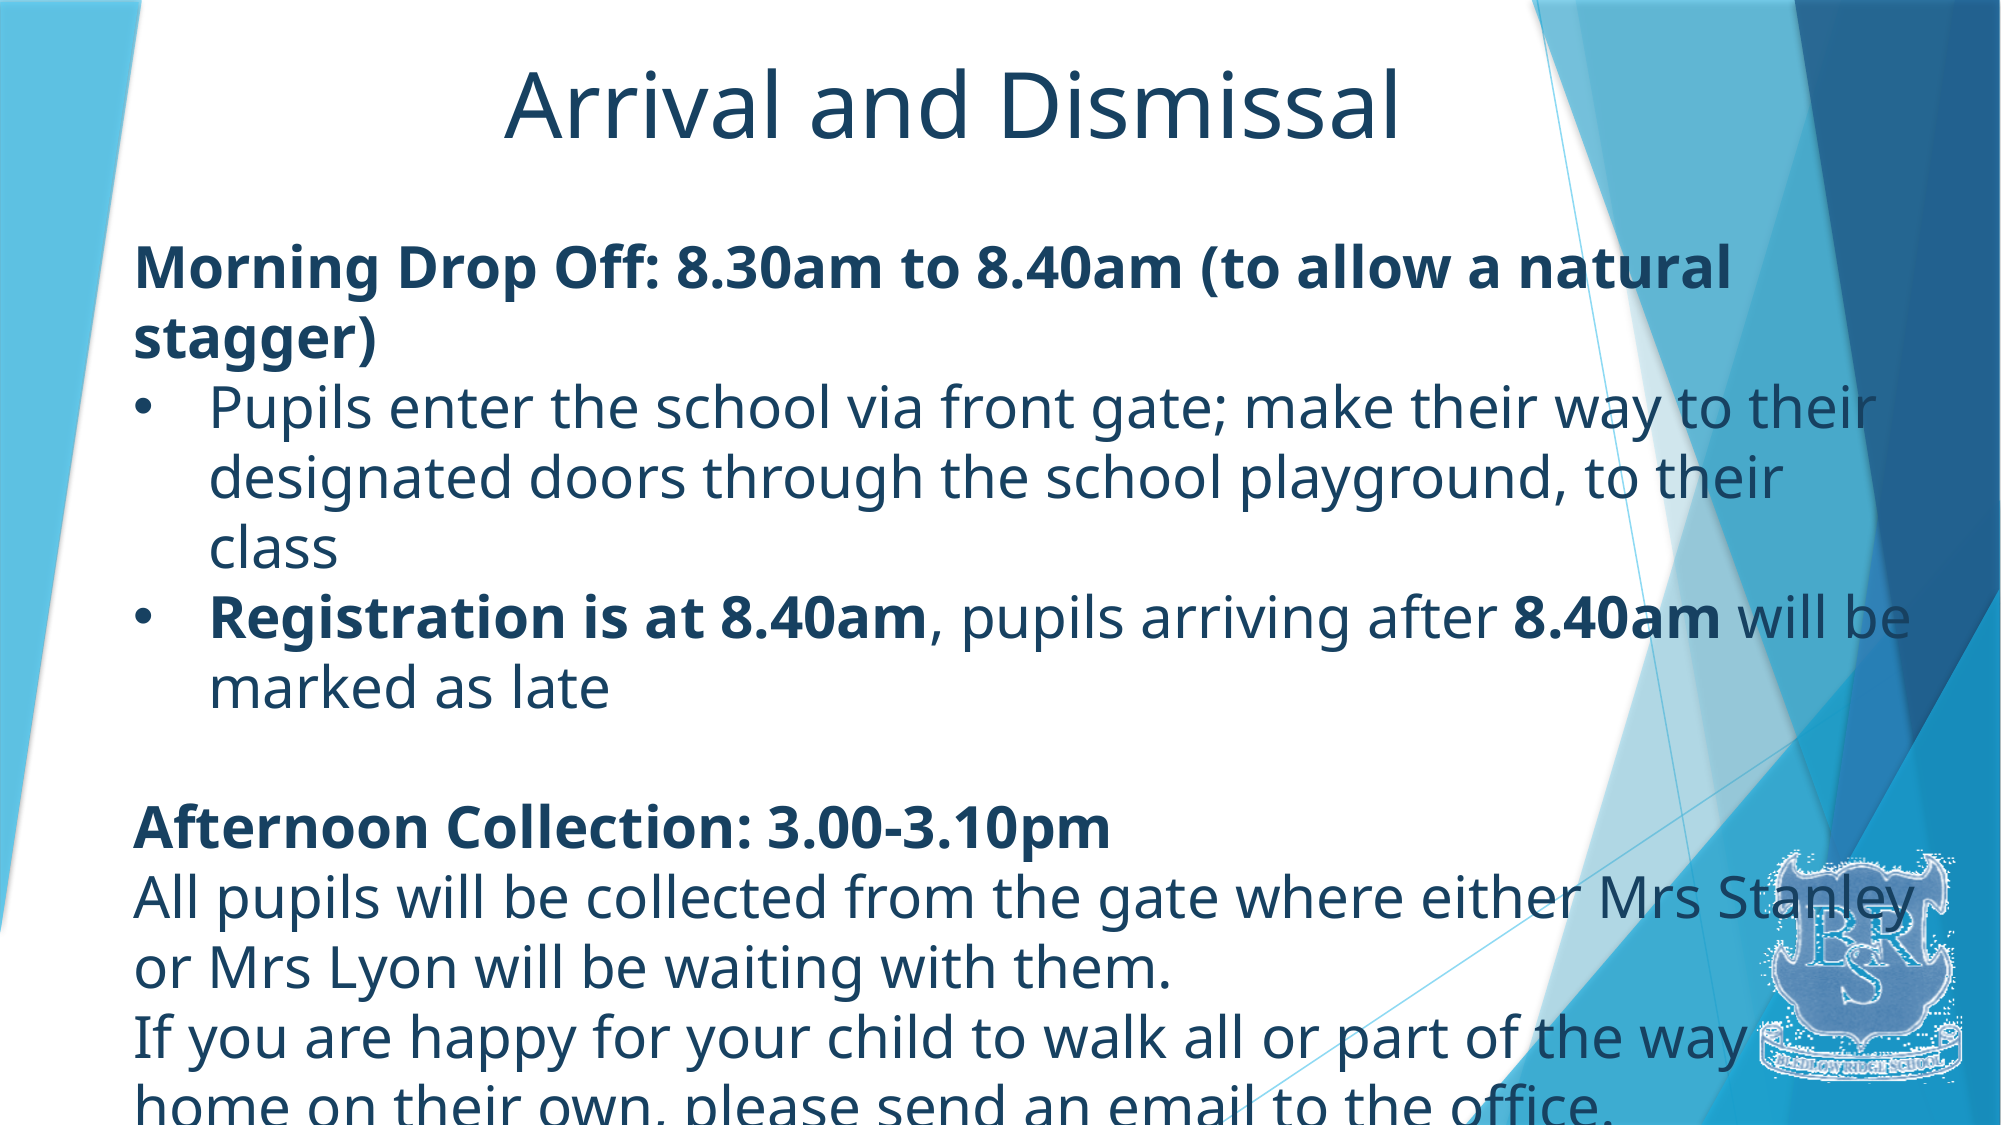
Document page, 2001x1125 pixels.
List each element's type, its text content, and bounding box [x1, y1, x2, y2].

picture [1752, 847, 1966, 1084]
text_box [0, 1, 140, 933]
text_box Morning Drop Off: 8.30am to 8.40am (to allow a natural stagger) Pupils enter the school via front gate; make their way to their designated doors through the school playground, to their class Registration is at 8.40am, pupils arriving after 8.40am will be marked as late Afternoon Collection: 3.00-3.10pm All pupils will be collected from the gate where either Mrs Stanley or Mrs Lyon will be waiting with them. If you are happy for your child to walk all or part of the way home on their own, please send an email to the office. [118, 222, 1933, 1125]
text_box Arrival and Dismissal [165, 21, 1768, 167]
